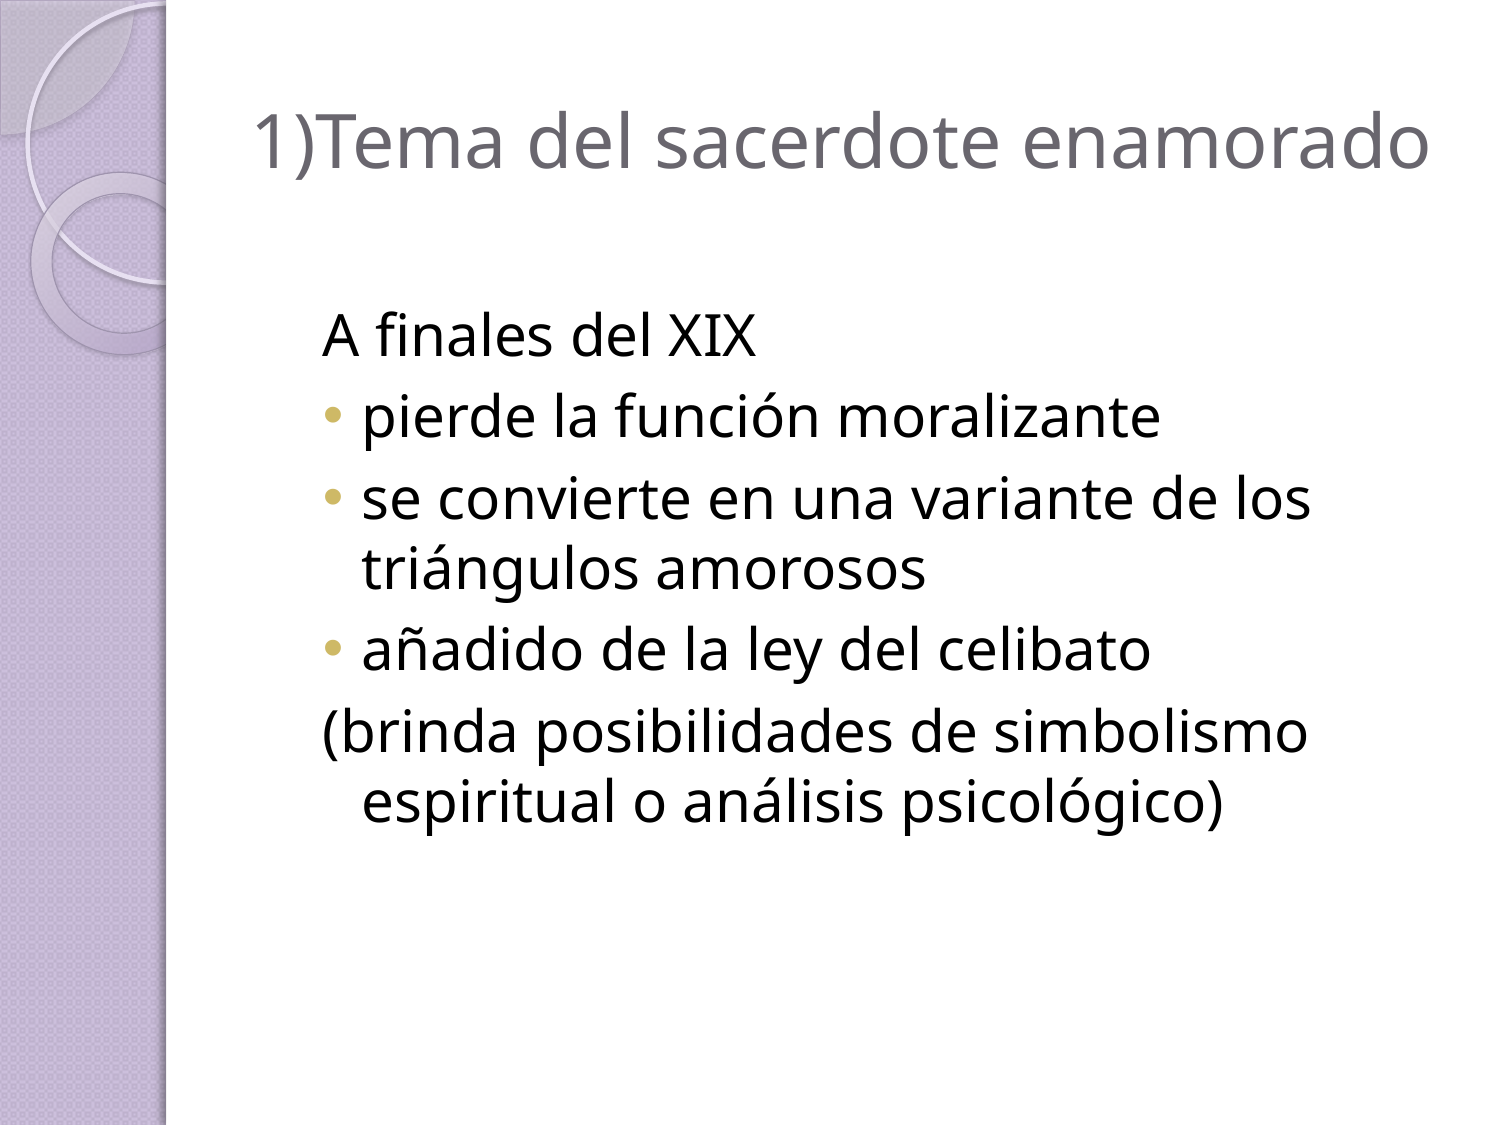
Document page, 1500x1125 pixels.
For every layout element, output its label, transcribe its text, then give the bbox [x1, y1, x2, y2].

list A finales del XIX pierde la función moralizante se convierte en una variante de los triángulos amorosos añadido de la ley del celibato (brinda posibilidades de simbolismo espiritual o análisis psicológico) [242, 290, 1473, 1079]
title 1)Tema del sacerdote enamorado [235, 45, 1466, 233]
